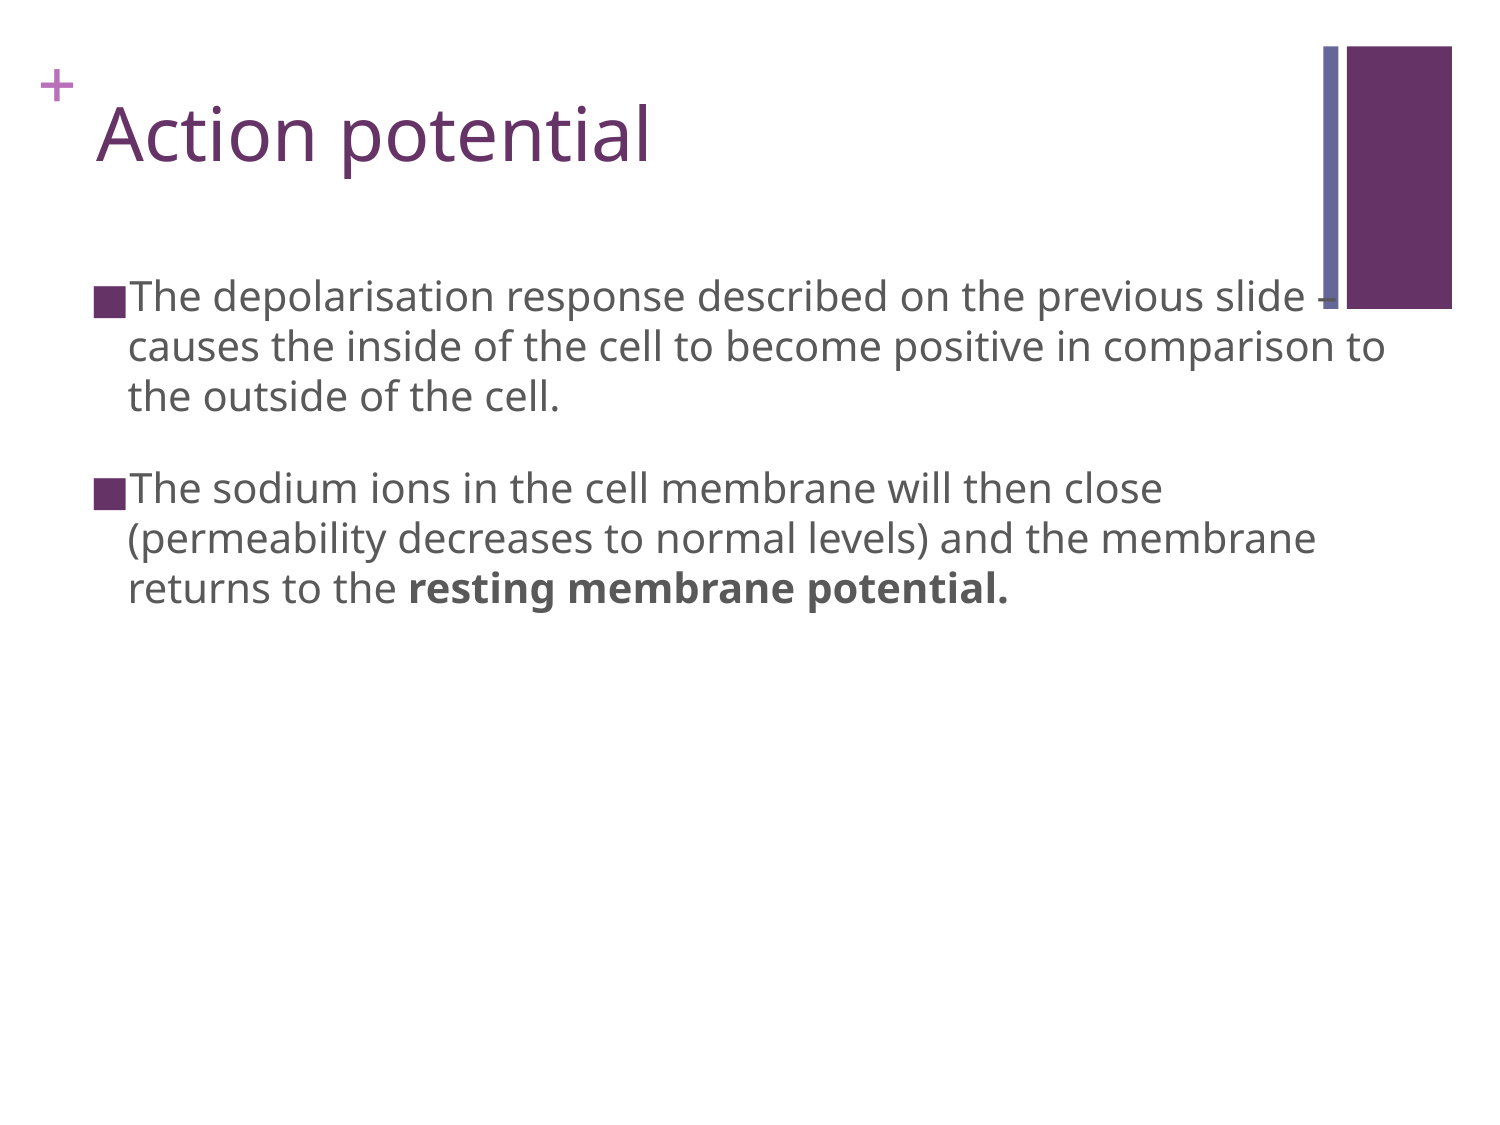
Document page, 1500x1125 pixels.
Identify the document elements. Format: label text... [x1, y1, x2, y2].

title Action potential [81, 79, 1322, 262]
list The depolarisation response described on the previous slide – causes the inside of the cell to become positive in comparison to the outside of the cell. The sodium ions in the cell membrane will then close (permeability decreases to normal levels) and the membrane returns to the resting membrane potential. [75, 262, 1425, 1071]
